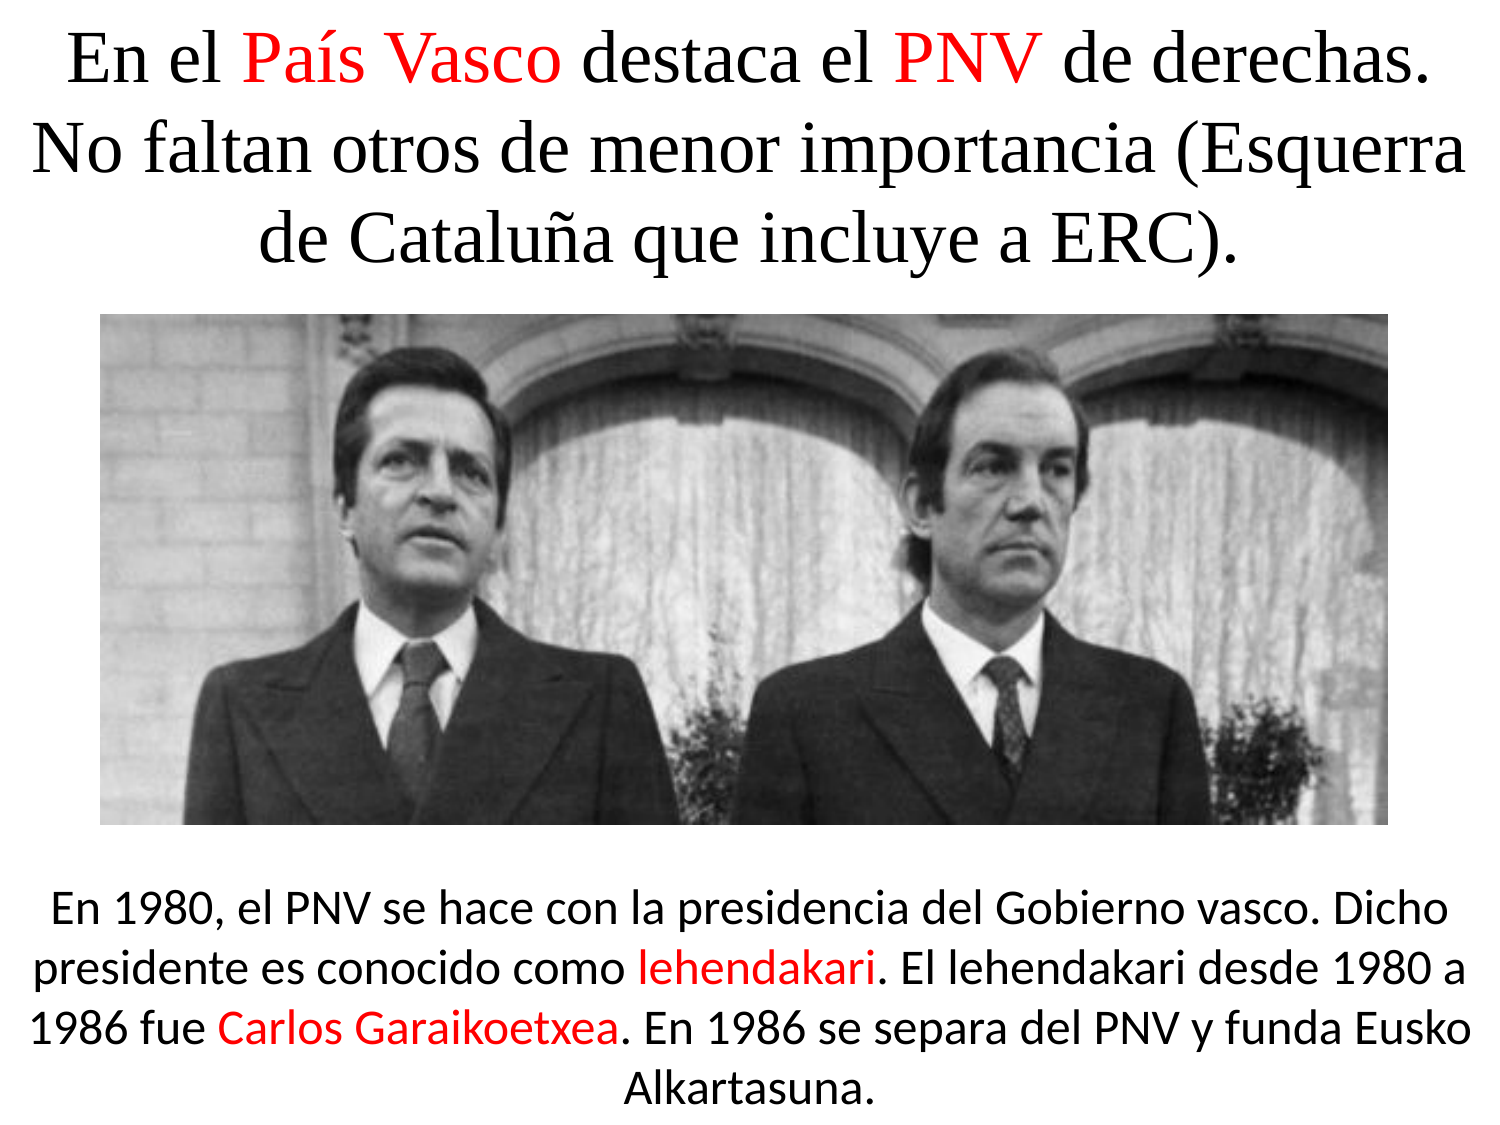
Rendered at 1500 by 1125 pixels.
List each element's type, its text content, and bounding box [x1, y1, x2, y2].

picture [100, 314, 1389, 826]
text_box En 1980, el PNV se hace con la presidencia del Gobierno vasco. Dicho presidente es conocido como lehendakari. El lehendakari desde 1980 a 1986 fue Carlos Garaikoetxea. En 1986 se separa del PNV y funda Eusko Alkartasuna. [0, 867, 1500, 1123]
text_box En el País Vasco destaca el PNV de derechas. No faltan otros de menor importancia (Esquerra de Cataluña que incluye a ERC). [0, 0, 1500, 285]
